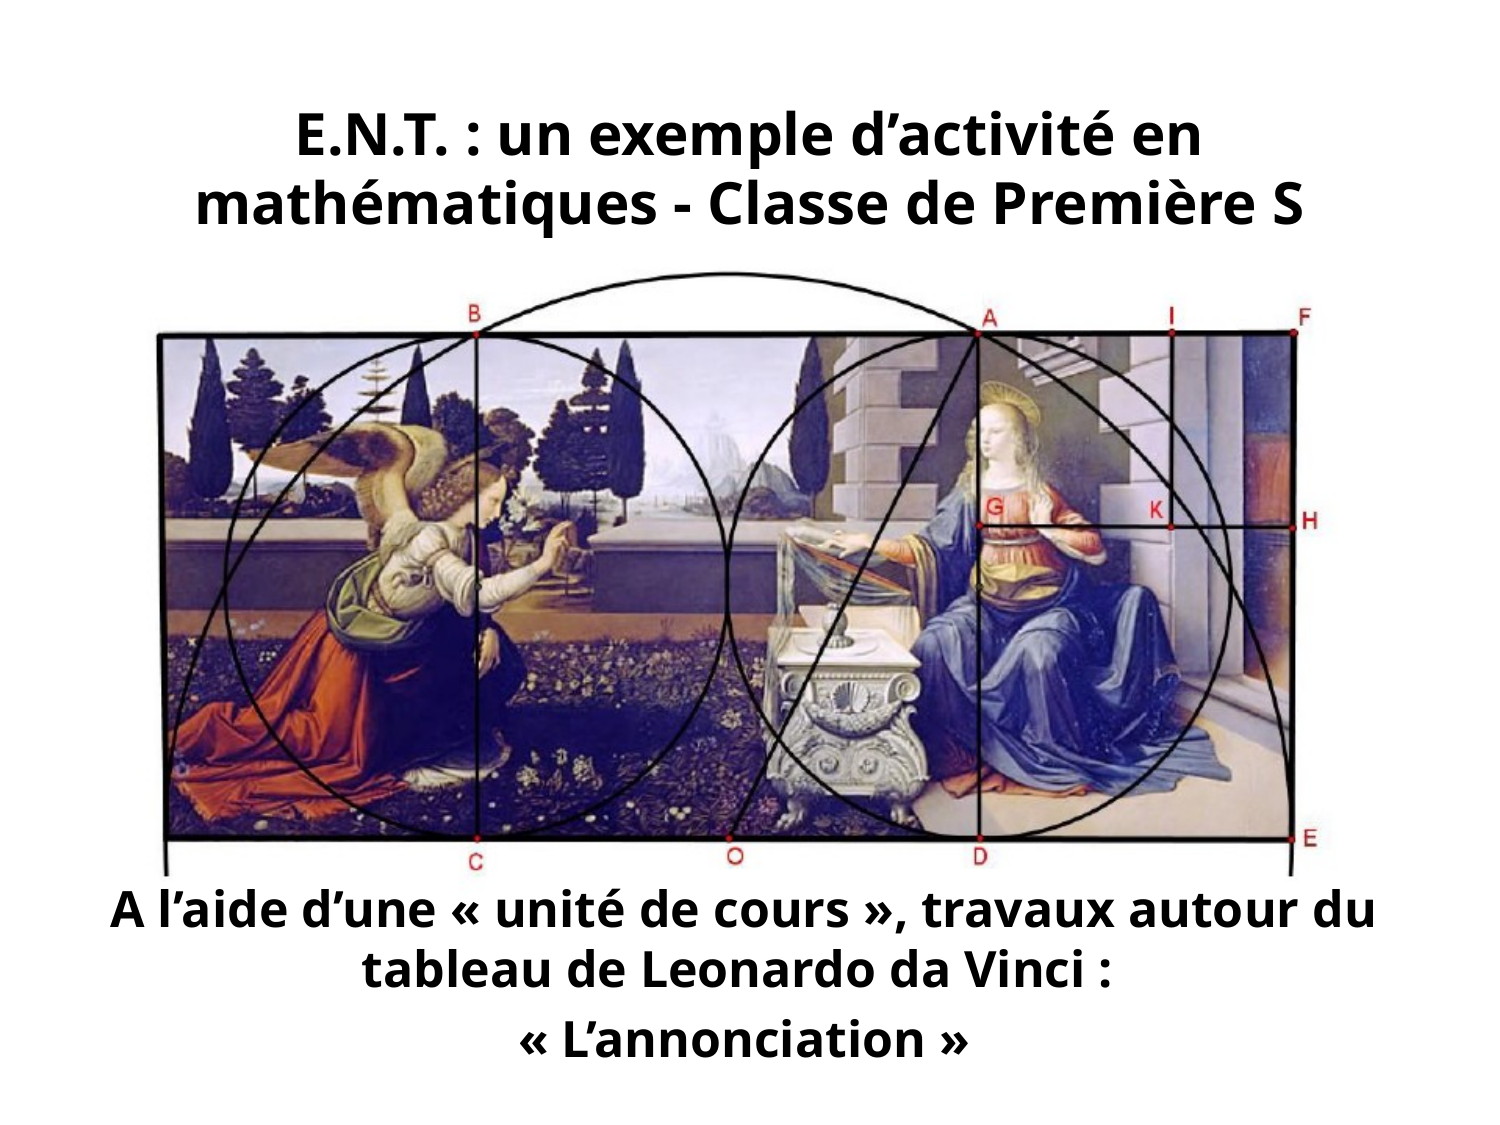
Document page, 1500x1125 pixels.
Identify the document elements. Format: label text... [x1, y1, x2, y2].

title E.N.T. : un exemple d’activité en mathématiques - Classe de Première S [112, 30, 1388, 303]
picture [135, 243, 1355, 922]
subtitle A l’aide d’une « unité de cours », travaux autour du tableau de Leonardo da Vinci : « L’annonciation » [53, 869, 1436, 1079]
